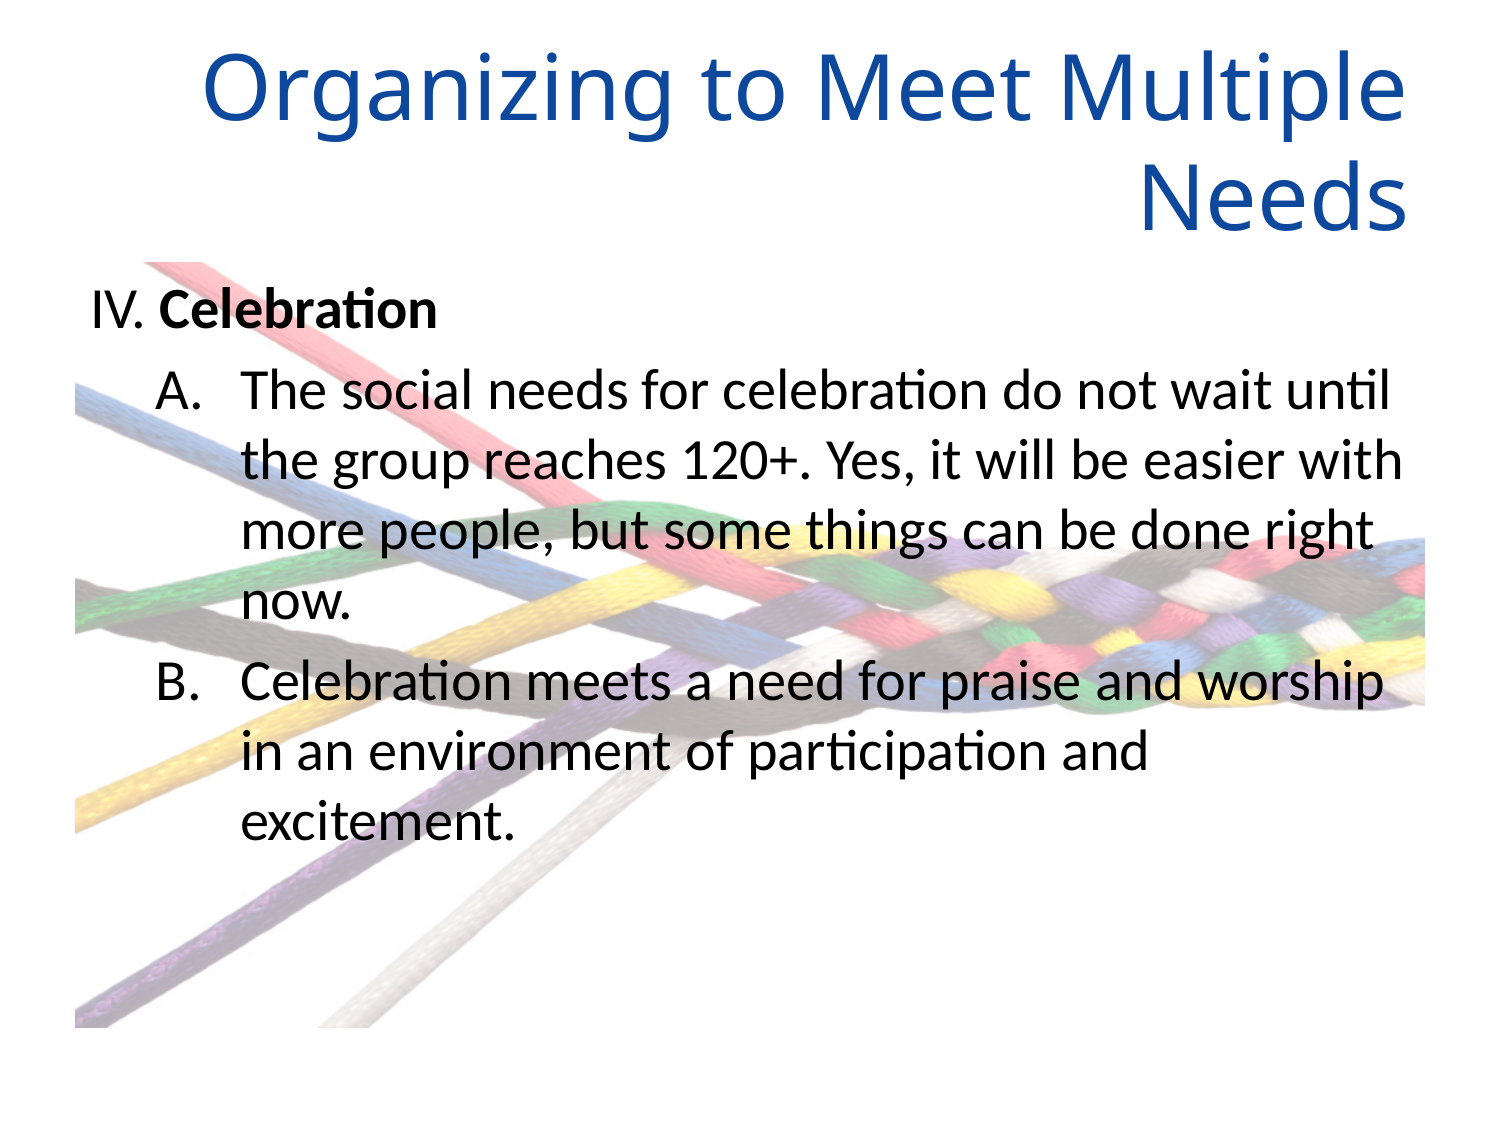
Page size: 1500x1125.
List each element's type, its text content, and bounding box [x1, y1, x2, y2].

title Organizing to Meet Multiple Needs [75, 45, 1425, 233]
picture [74, 262, 1426, 1029]
